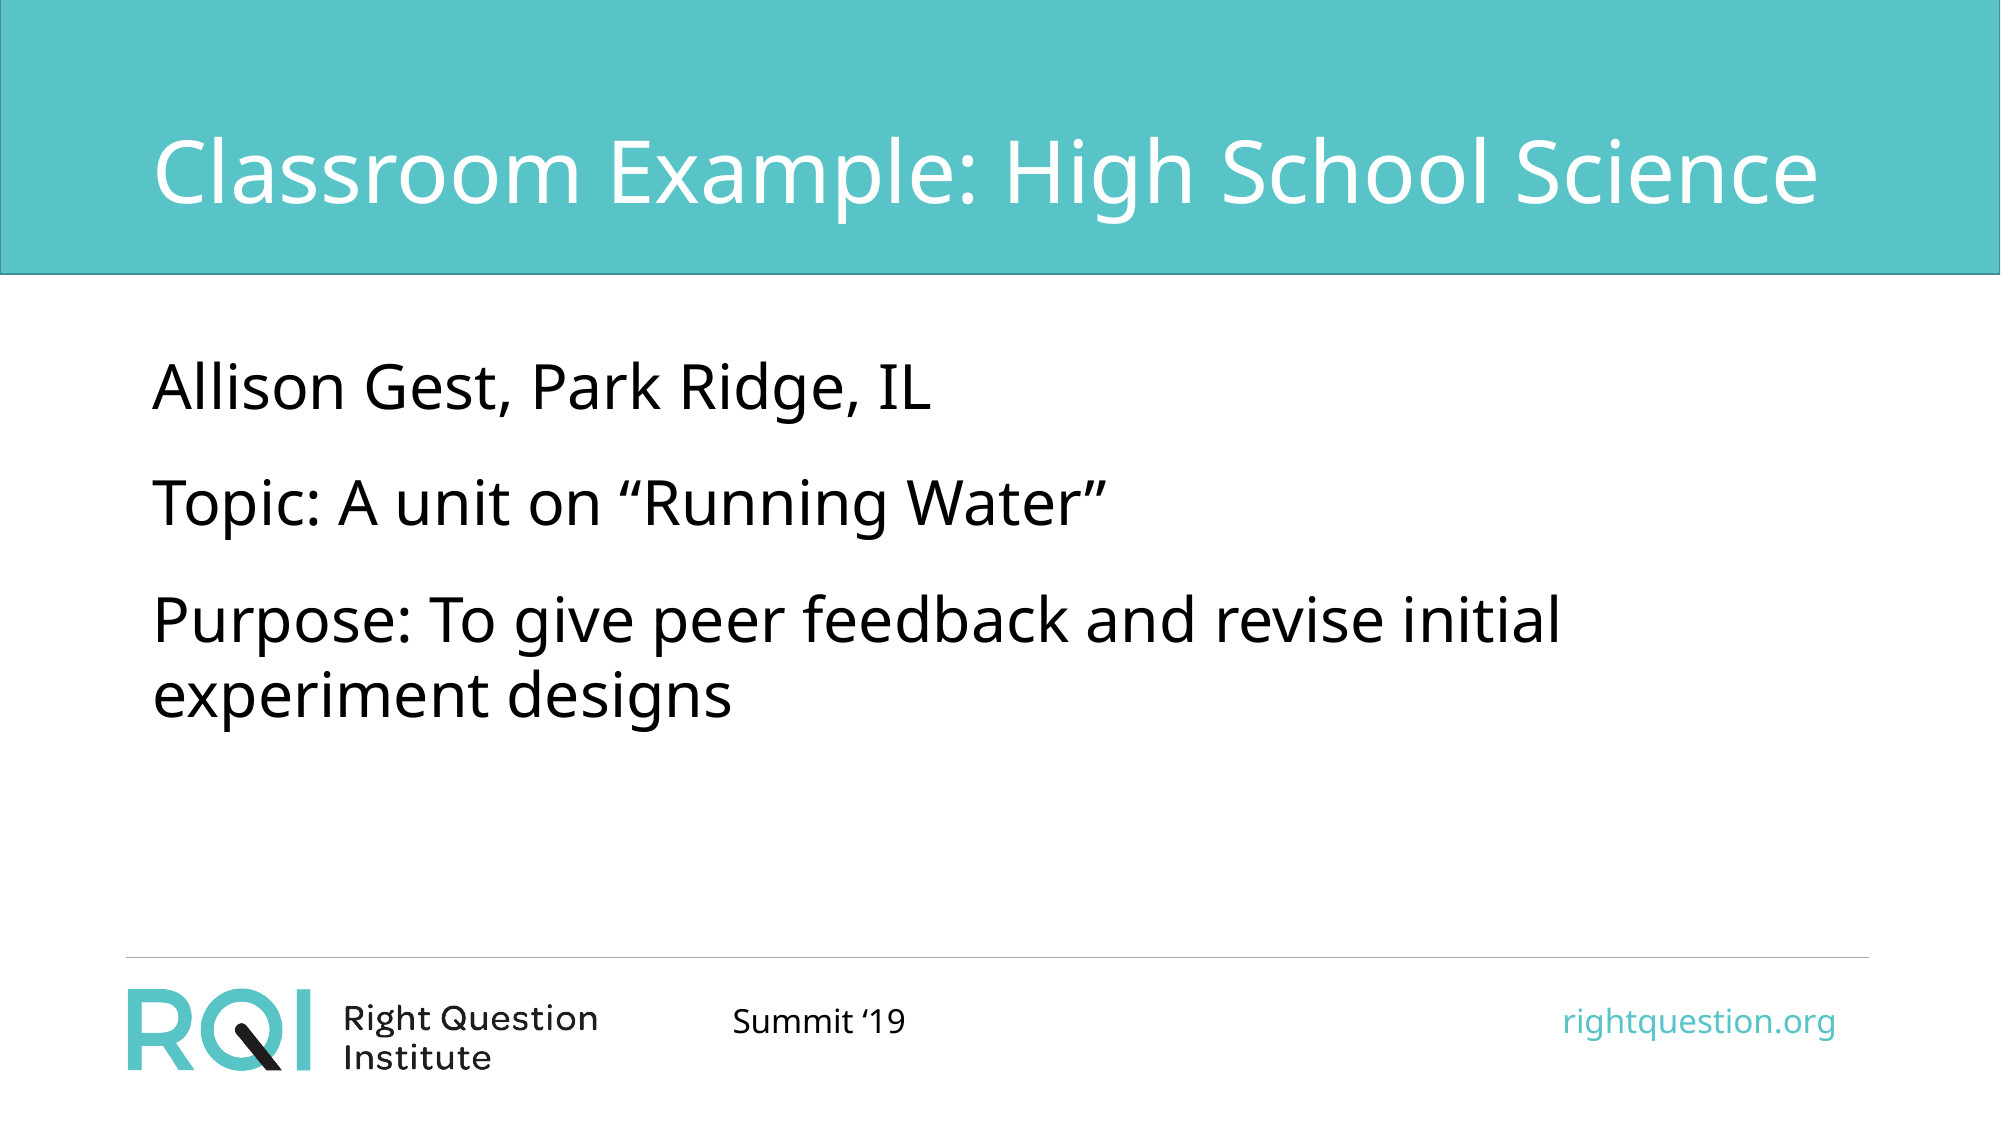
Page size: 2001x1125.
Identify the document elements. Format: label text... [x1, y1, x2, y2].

title Classroom Example: High School Science [137, 59, 1863, 278]
list Allison Gest, Park Ridge, IL Topic: A unit on “Running Water” Purpose: To give peer feedback and revise initial experiment designs [137, 339, 1863, 1020]
picture [126, 987, 598, 1072]
